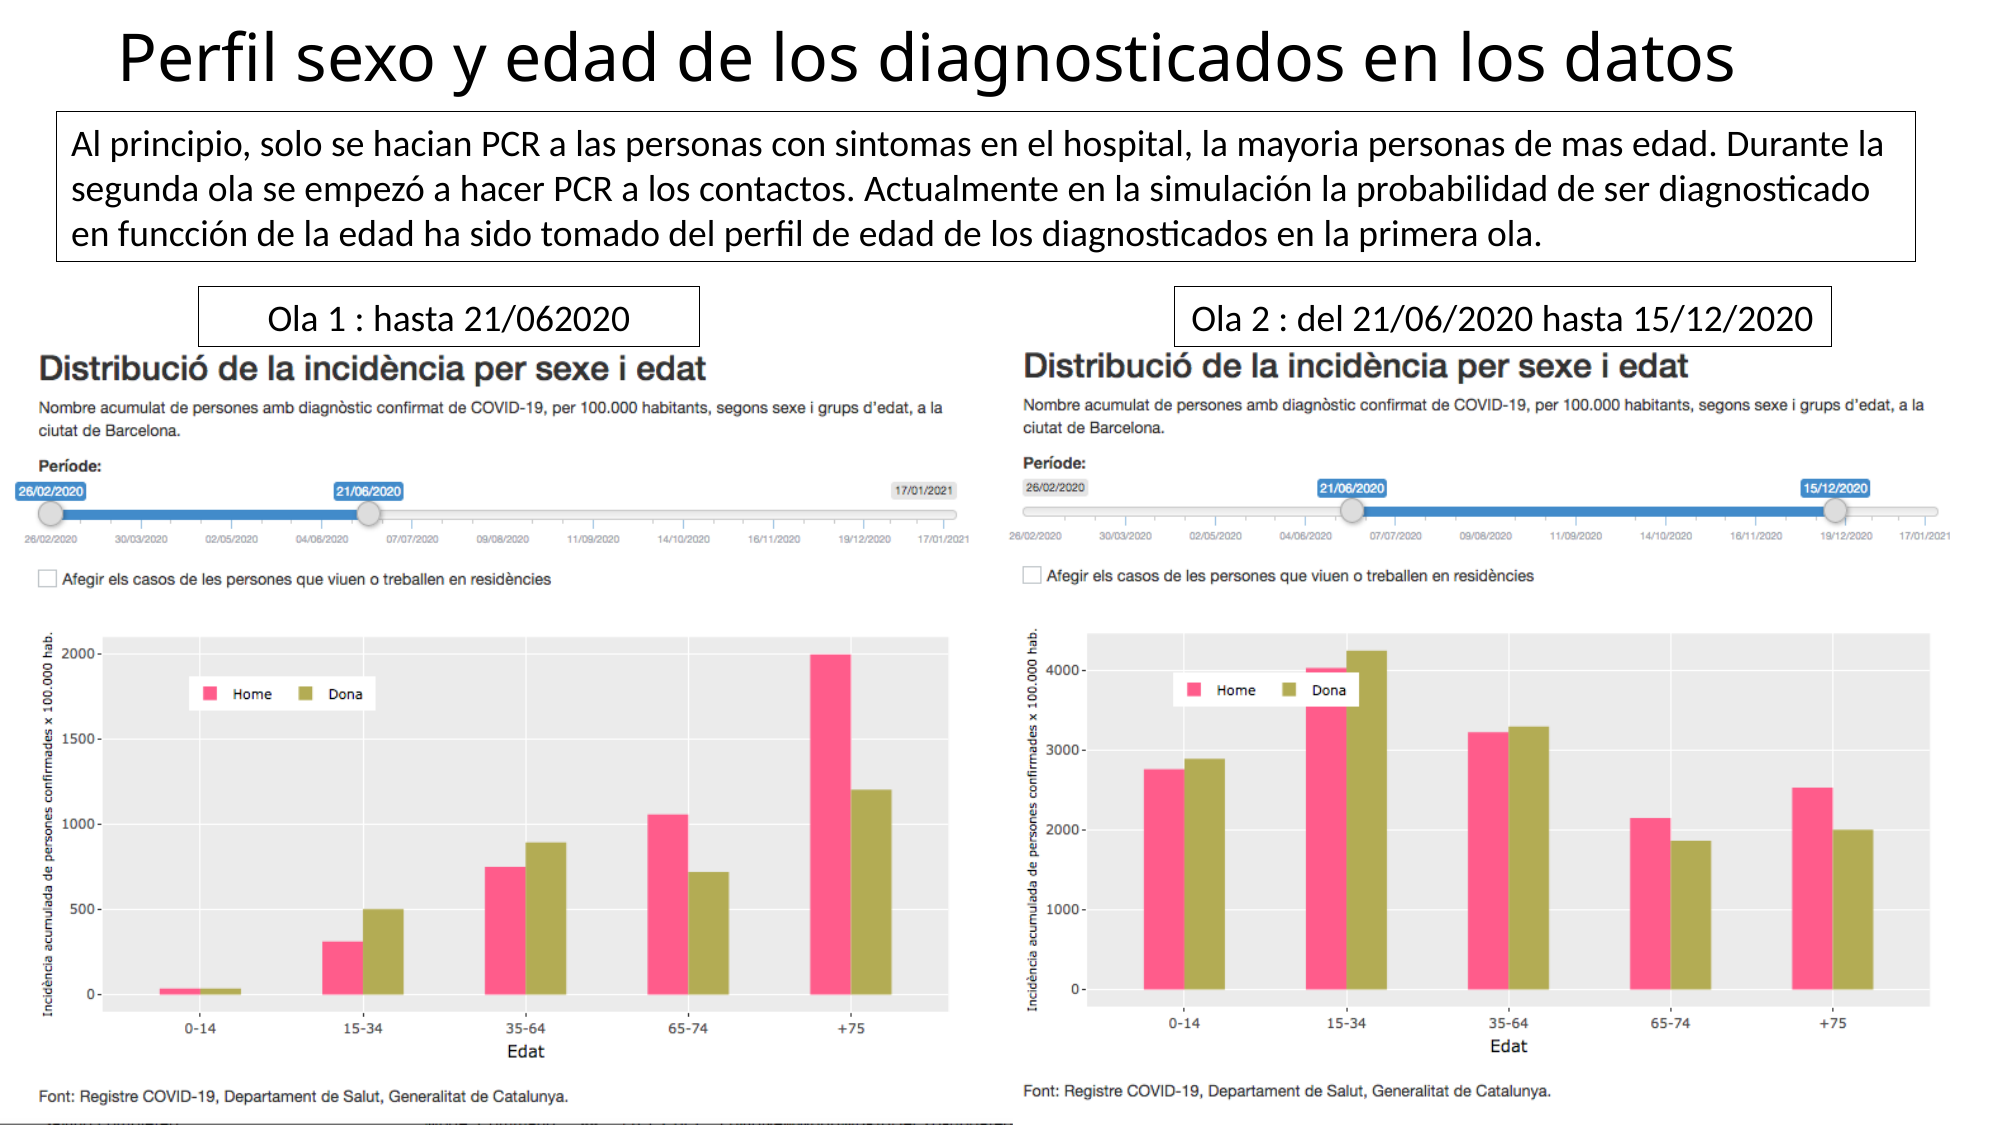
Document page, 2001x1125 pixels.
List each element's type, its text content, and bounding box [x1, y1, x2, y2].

text_box Ola 2 : del 21/06/2020 hasta 15/12/2020 [1174, 286, 1832, 346]
title Perfil sexo y edad de los diagnosticados en los datos [102, 16, 1924, 105]
text_box Ola 1 : hasta 21/062020 [198, 286, 700, 346]
text_box Al principio, solo se hacian PCR a las personas con sintomas en el hospital, la mayoria personas de mas edad. Durante la segunda ola se empezó a hacer PCR a los contactos. Actualmente en la simulación la probabilidad de ser diagnosticado en funcción de la edad ha sido tomado del perfil de edad de los diagnosticados en la primera ola. [56, 111, 1916, 262]
picture [0, 346, 1993, 1125]
